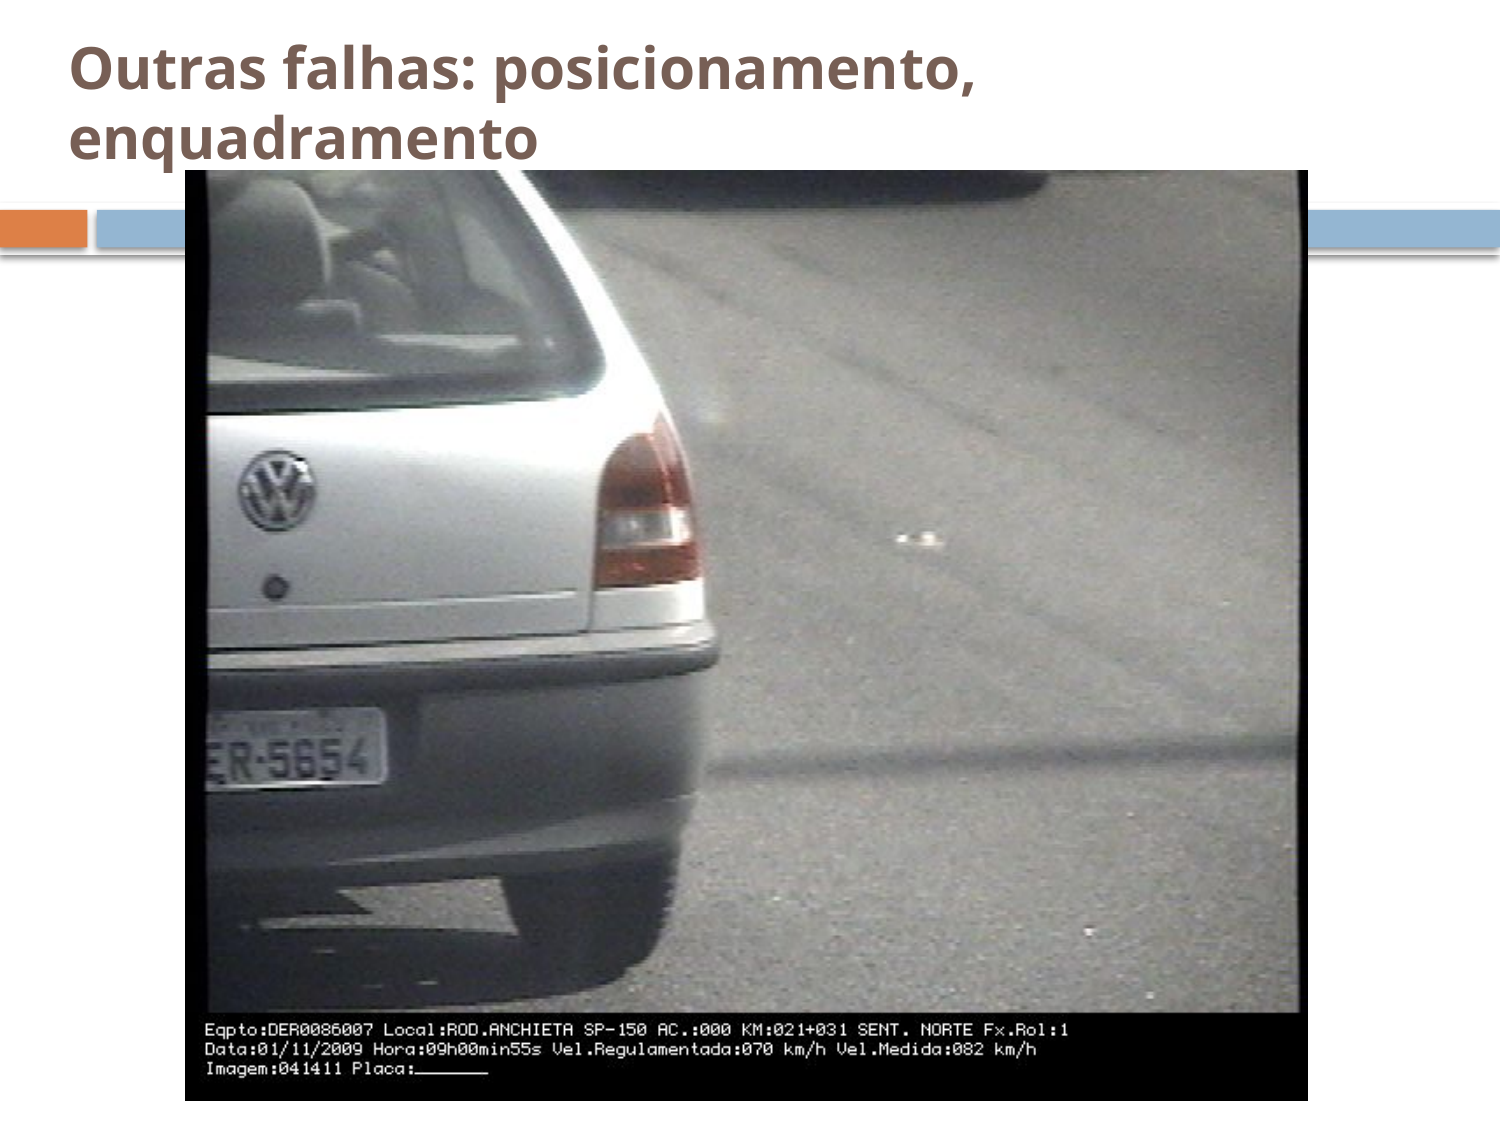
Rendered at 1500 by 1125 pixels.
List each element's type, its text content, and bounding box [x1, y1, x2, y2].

picture [184, 170, 1308, 1101]
title Outras falhas: posicionamento, enquadramento [53, 7, 1447, 195]
